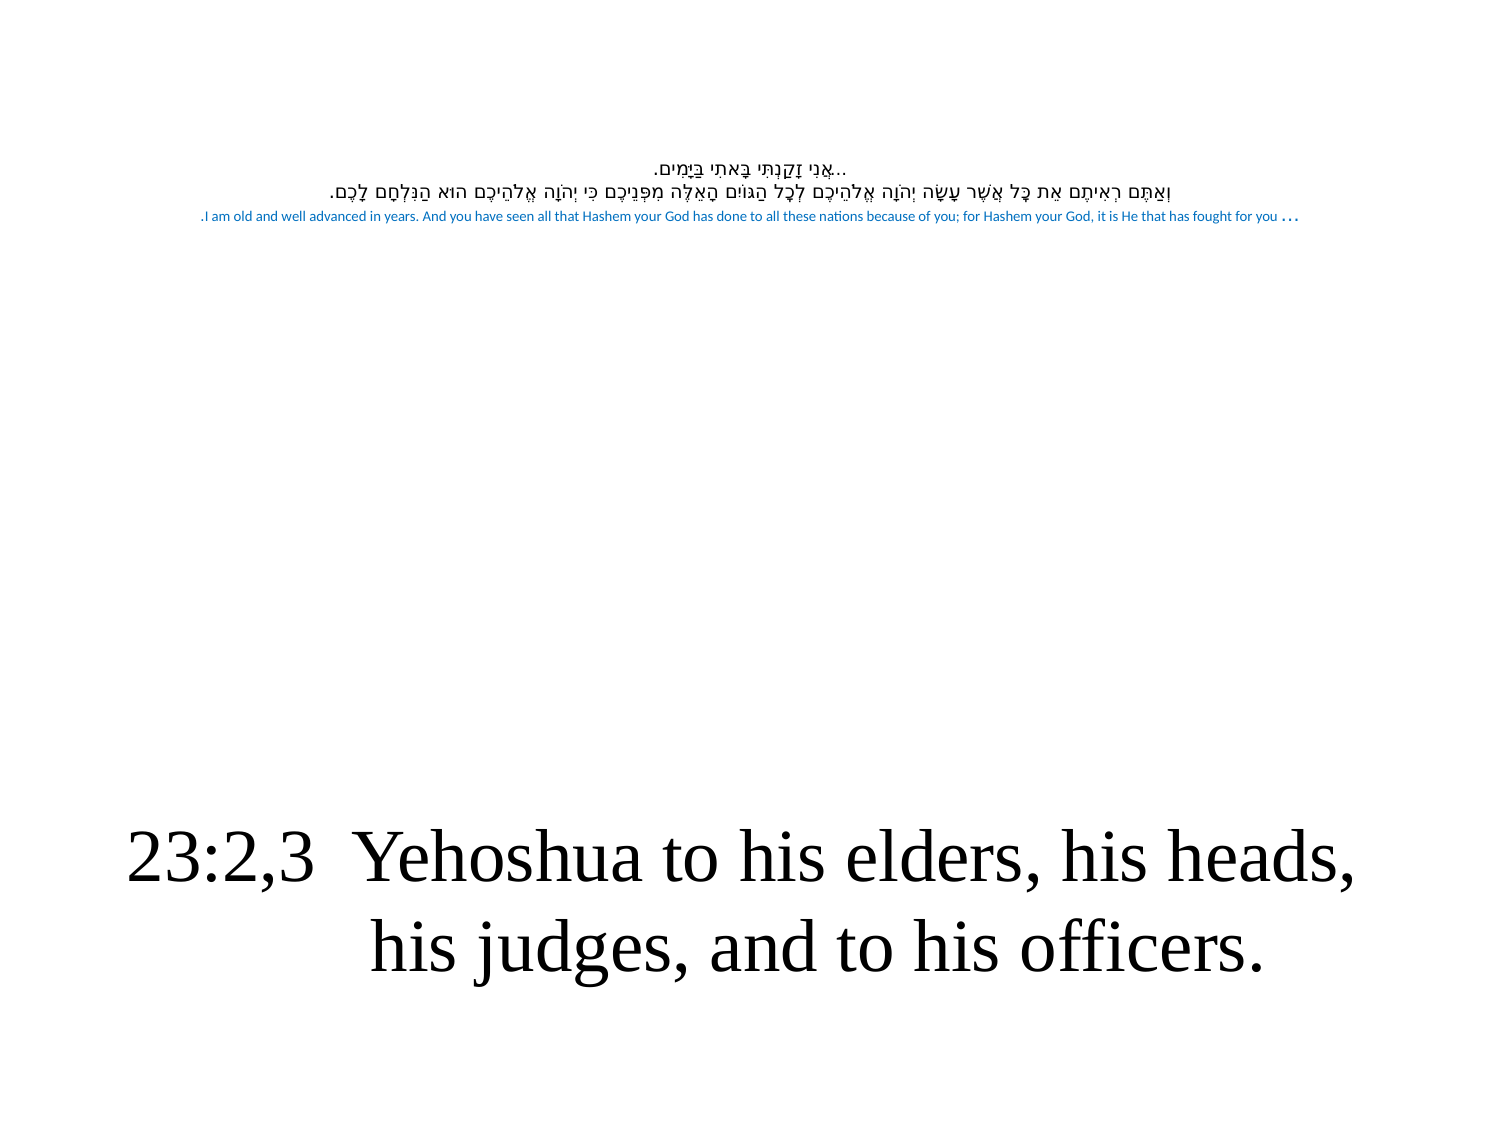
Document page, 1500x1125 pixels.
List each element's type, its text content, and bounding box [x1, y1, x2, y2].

text_box 23:2,3 Yehoshua to his elders, his heads, his judges, and to his officers. [112, 798, 1412, 994]
title …אֲנִי זָקַנְתִּי בָּאתִי בַּיָּמִים. וְאַתֶּם רְאִיתֶם אֵת כׇּל אֲשֶׁר עָשָׂה יְהֹוָה אֱלֹהֵיכֶם לְכׇל הַגּוֹיִם הָאֵלֶּה מִפְּנֵיכֶם כִּי יְהֹוָה אֱלֹהֵיכֶם הוּא הַנִּלְחָם לָכֶם. …I am old and well advanced in years. And you have seen all that Hashem your God has done to all these nations because of you; for Hashem your God, it is He that has fought for you. [75, 45, 1425, 233]
